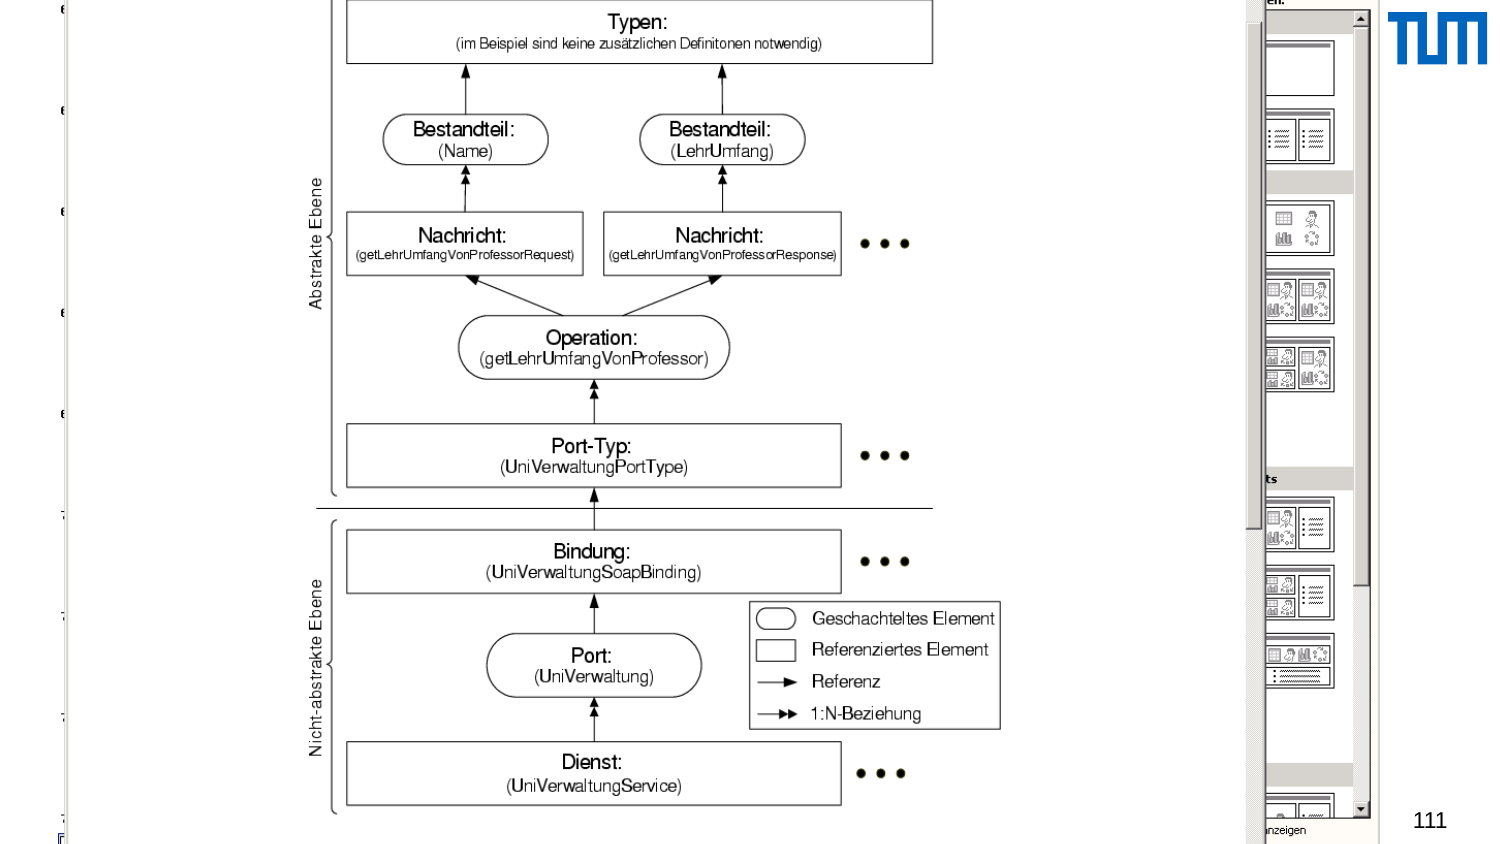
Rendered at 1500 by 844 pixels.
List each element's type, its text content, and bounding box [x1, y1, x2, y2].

slide_number 111 [1384, 796, 1448, 842]
picture [58, 0, 1380, 844]
